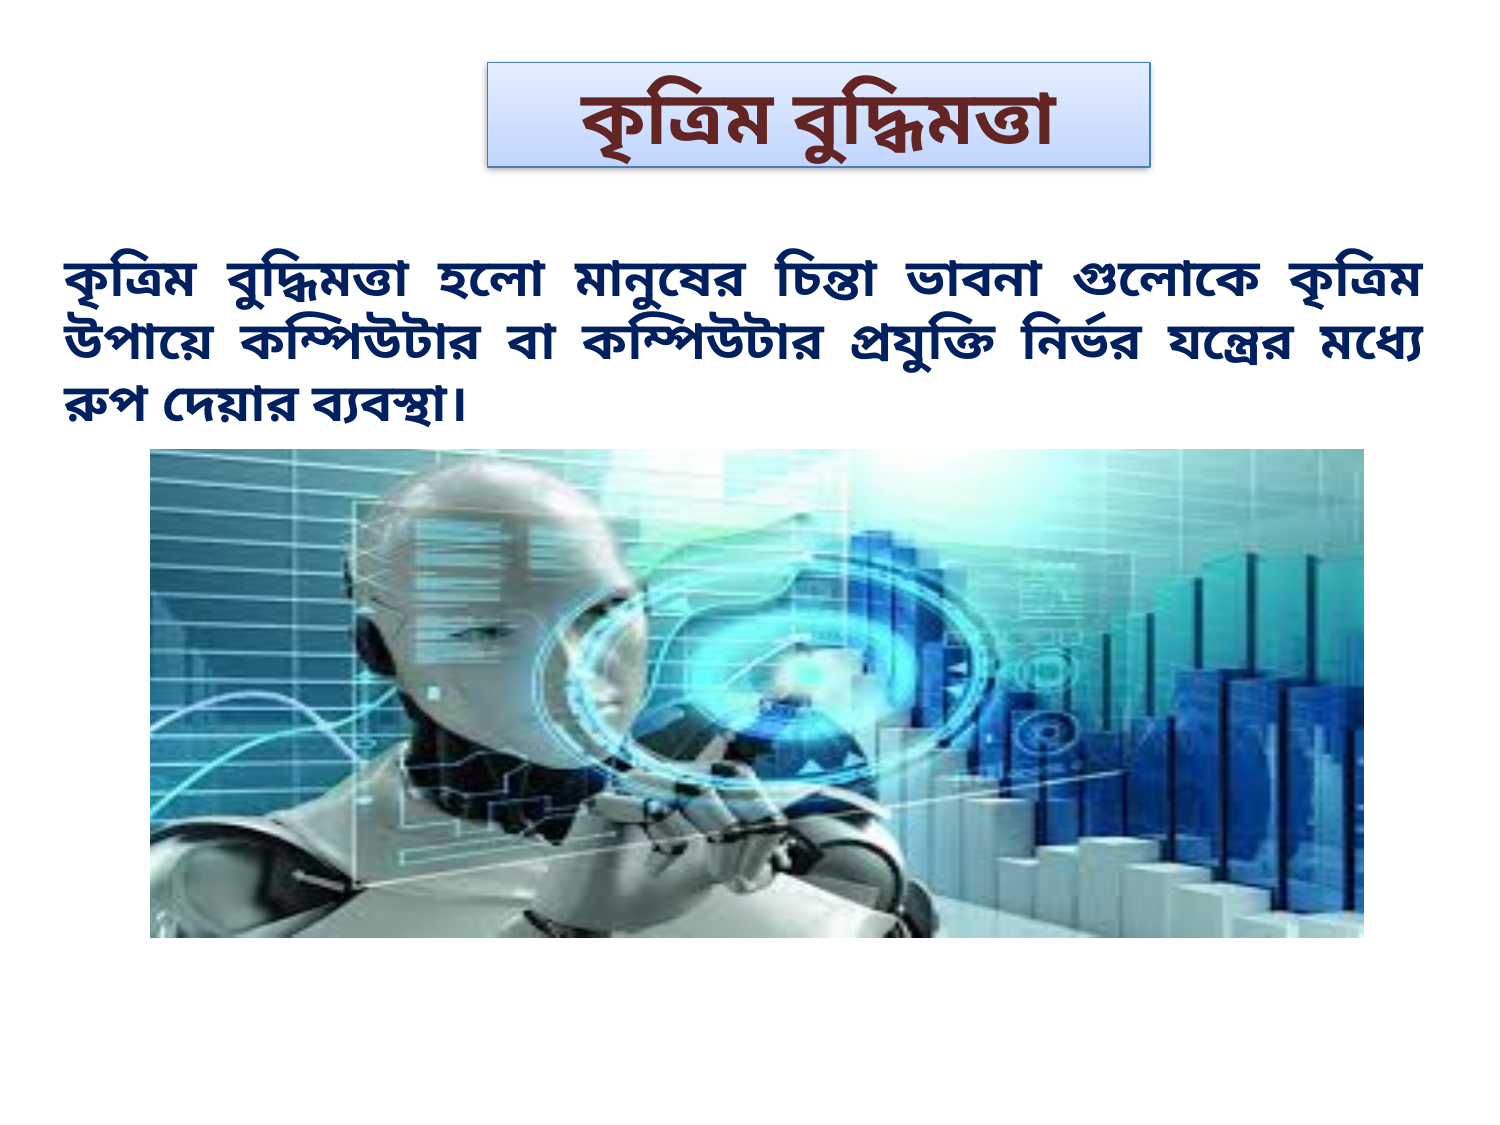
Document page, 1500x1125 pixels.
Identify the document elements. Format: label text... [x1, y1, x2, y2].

text_box কৃত্রিম বুদ্ধিমত্তা হলো মানুষের চিন্তা ভাবনা গুলোকে কৃত্রিম উপায়ে কম্পিউটার বা কম্পিউটার প্রযুক্তি নির্ভর যন্ত্রের মধ্যে রুপ দেয়ার ব্যবস্থা। [50, 237, 1438, 440]
picture [149, 449, 1365, 938]
text_box কৃত্রিম বুদ্ধিমত্তা [487, 62, 1151, 168]
